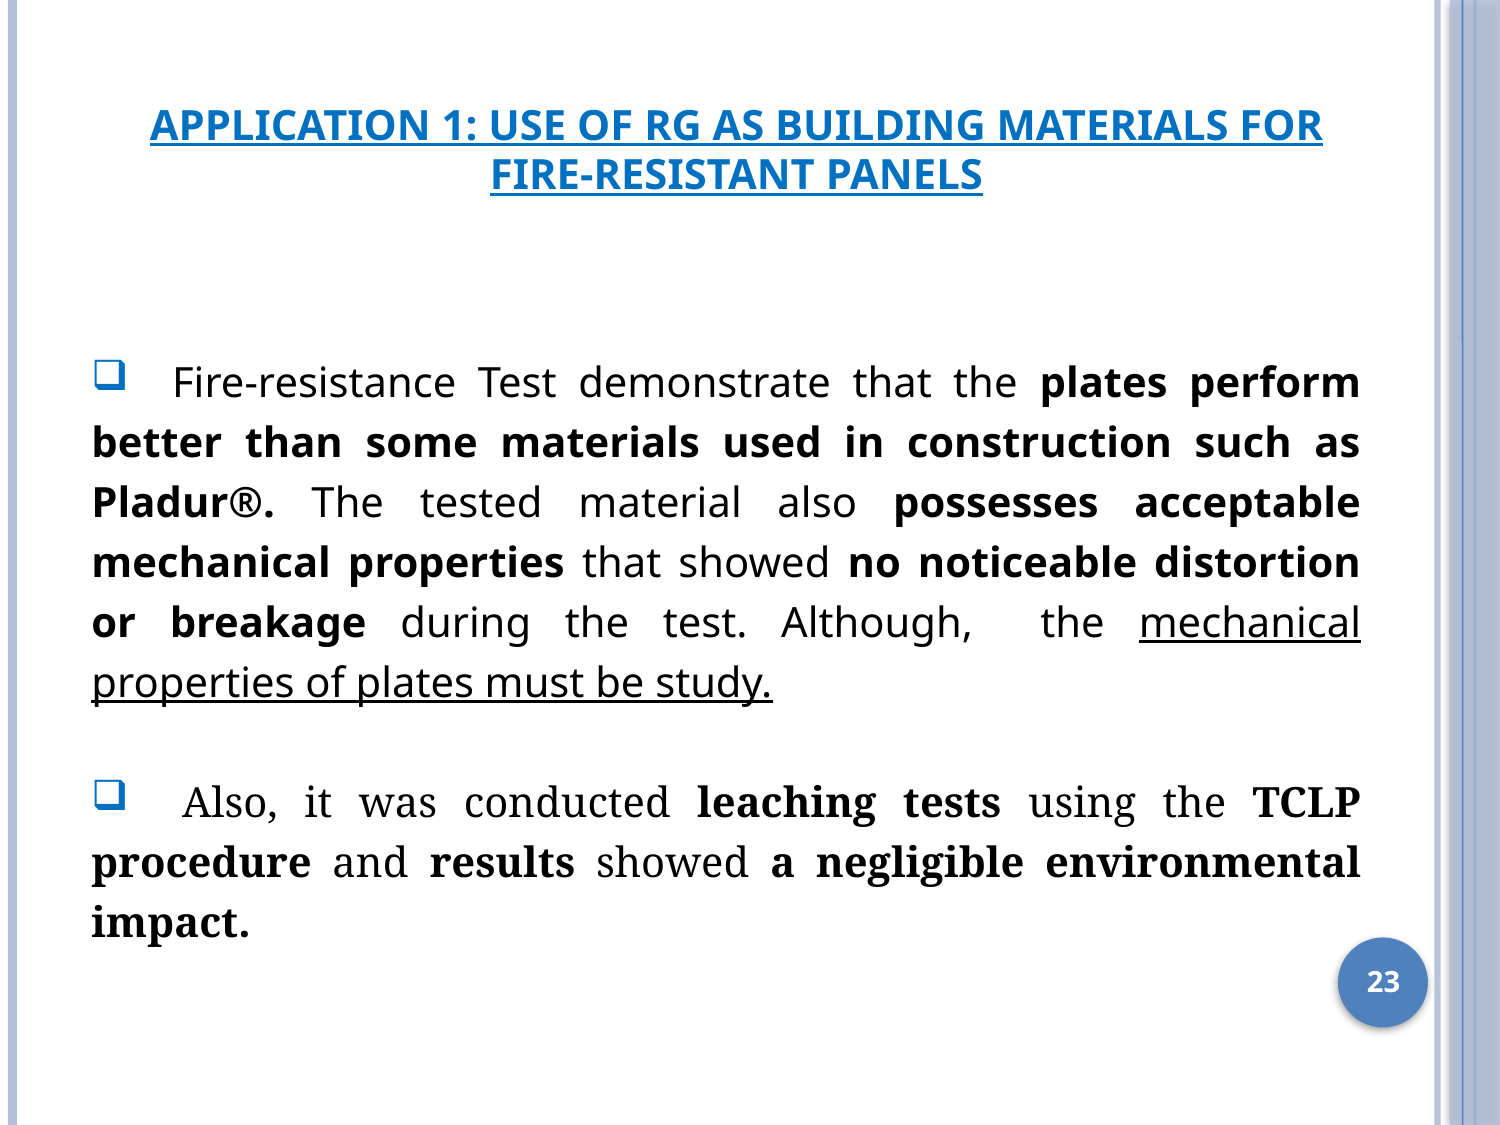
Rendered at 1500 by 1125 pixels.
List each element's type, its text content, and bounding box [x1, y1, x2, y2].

slide_number 23 [1333, 940, 1434, 1027]
text_box Fire-resistance Test demonstrate that the plates perform better than some materials used in construction such as Pladur®. The tested material also possesses acceptable mechanical properties that showed no noticeable distortion or breakage during the test. Although, the mechanical properties of plates must be study. Also, it was conducted leaching tests using the TCLP procedure and results showed a negligible environmental impact. [76, 338, 1376, 953]
text_box Application 1: use of RG as building materials for fire-resistant panels [123, 54, 1349, 243]
